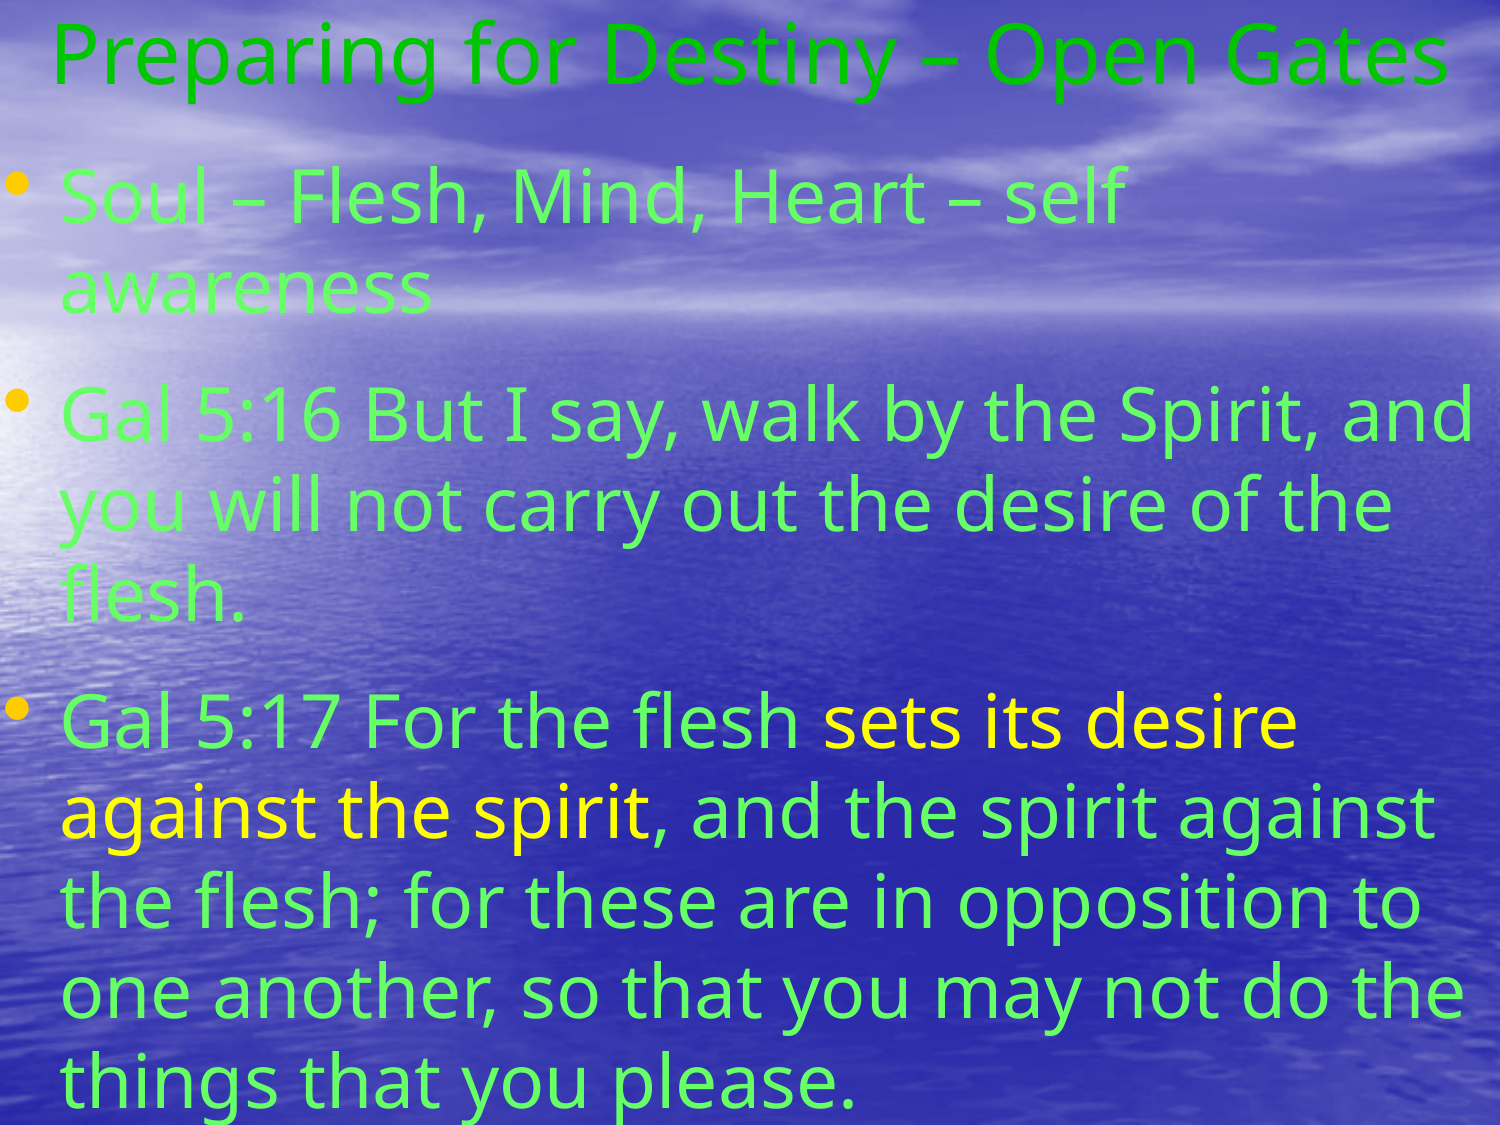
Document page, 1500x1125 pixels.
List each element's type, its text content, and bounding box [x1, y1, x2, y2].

title Preparing for Destiny – Open Gates [1, 0, 1500, 125]
list Soul – Flesh, Mind, Heart – self awareness Gal 5:16 But I say, walk by the Spirit, and you will not carry out the desire of the flesh. Gal 5:17 For the flesh sets its desire against the spirit, and the spirit against the flesh; for these are in opposition to one another, so that you may not do the things that you please. [0, 148, 1500, 1125]
